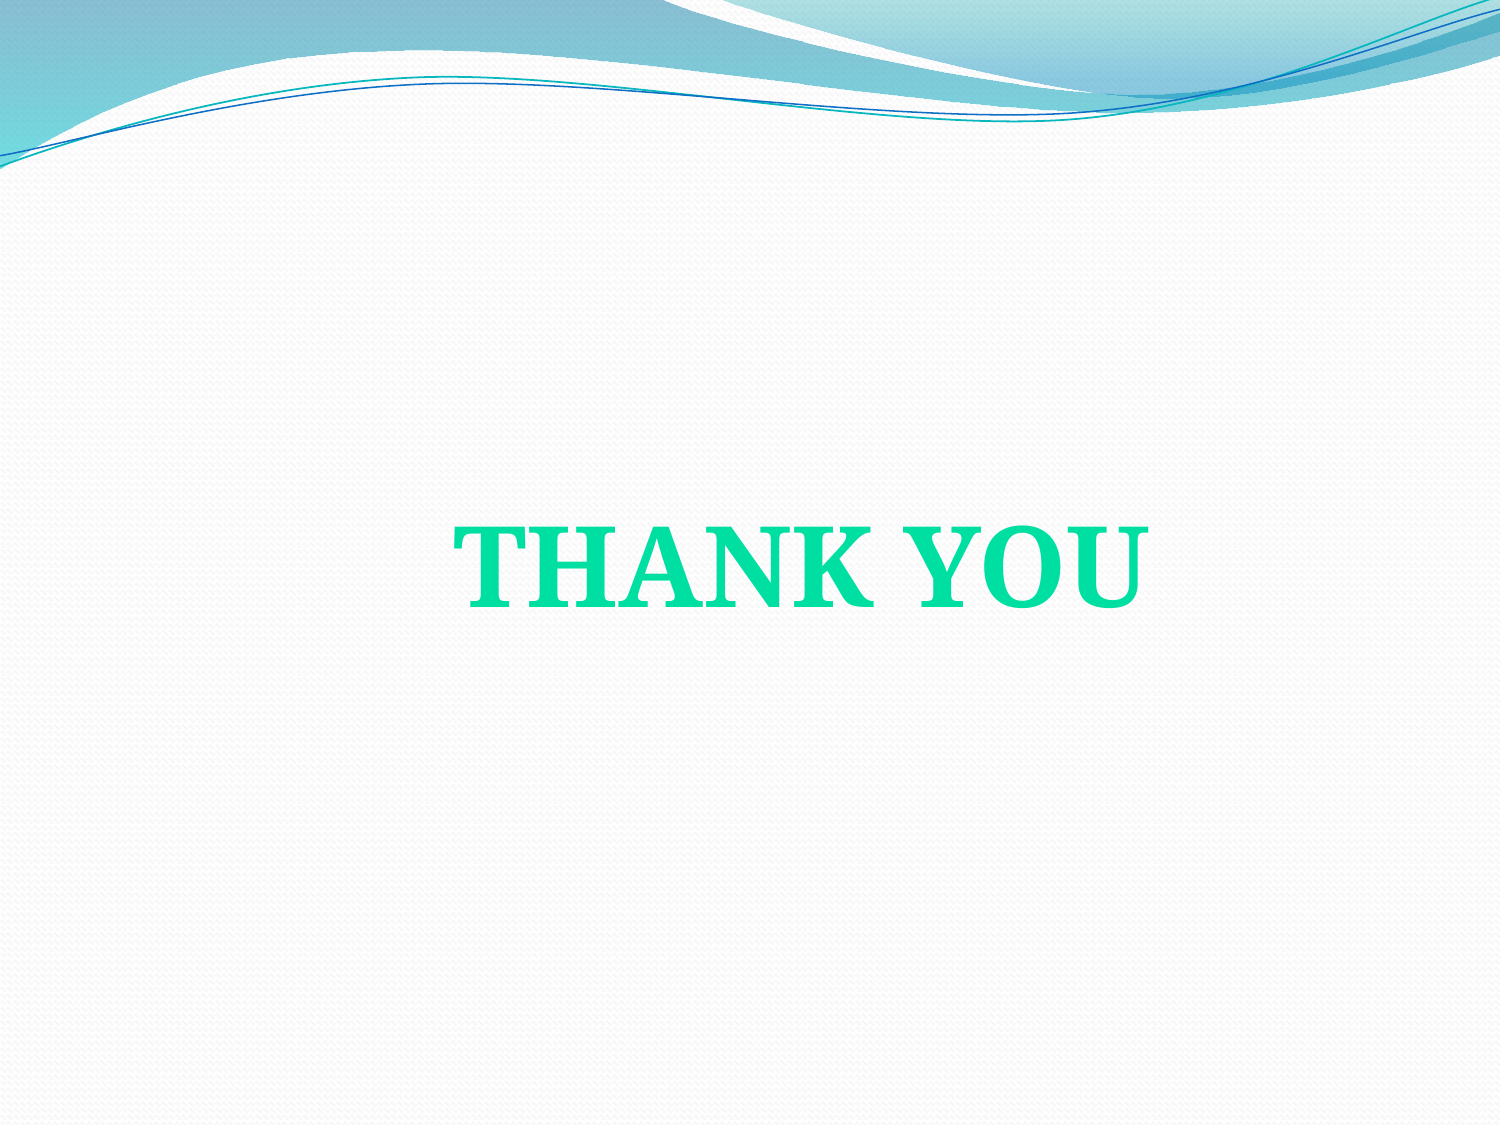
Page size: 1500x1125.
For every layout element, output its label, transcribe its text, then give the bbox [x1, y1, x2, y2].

text_box Thank You [438, 487, 1166, 773]
